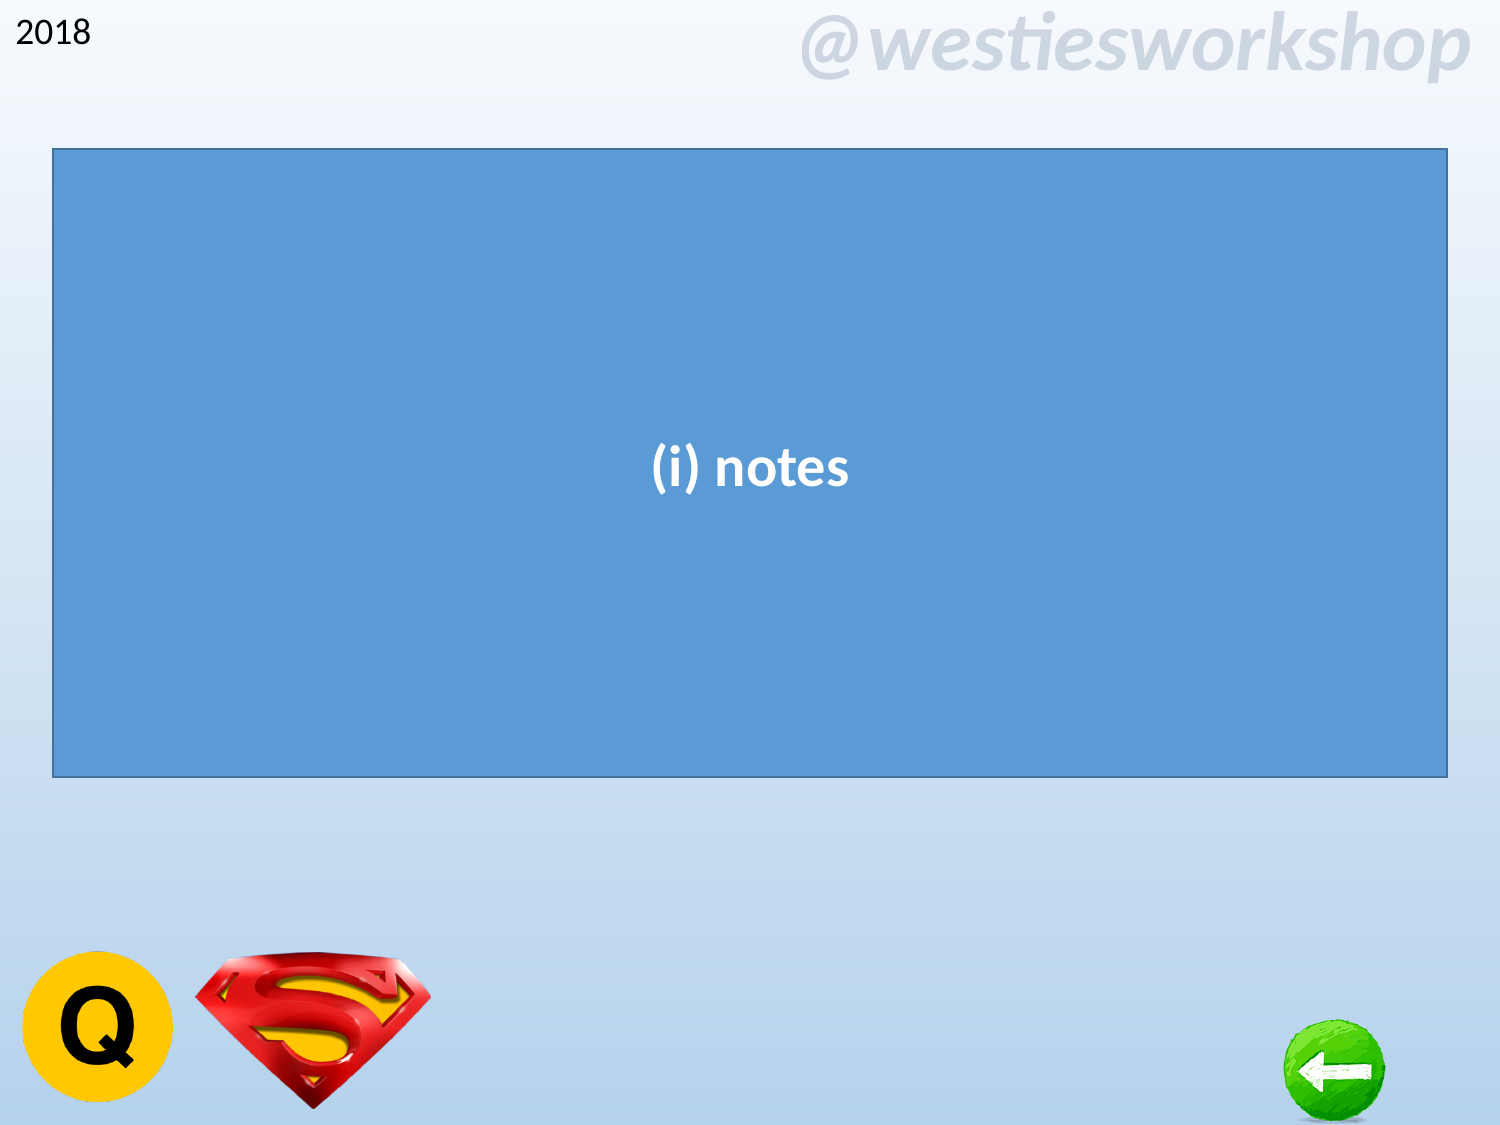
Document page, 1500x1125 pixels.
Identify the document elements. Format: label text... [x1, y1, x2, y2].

picture [0, 928, 432, 1125]
picture [53, 149, 1447, 778]
picture [1281, 1019, 1387, 1125]
text_box 2018 [0, 0, 115, 60]
